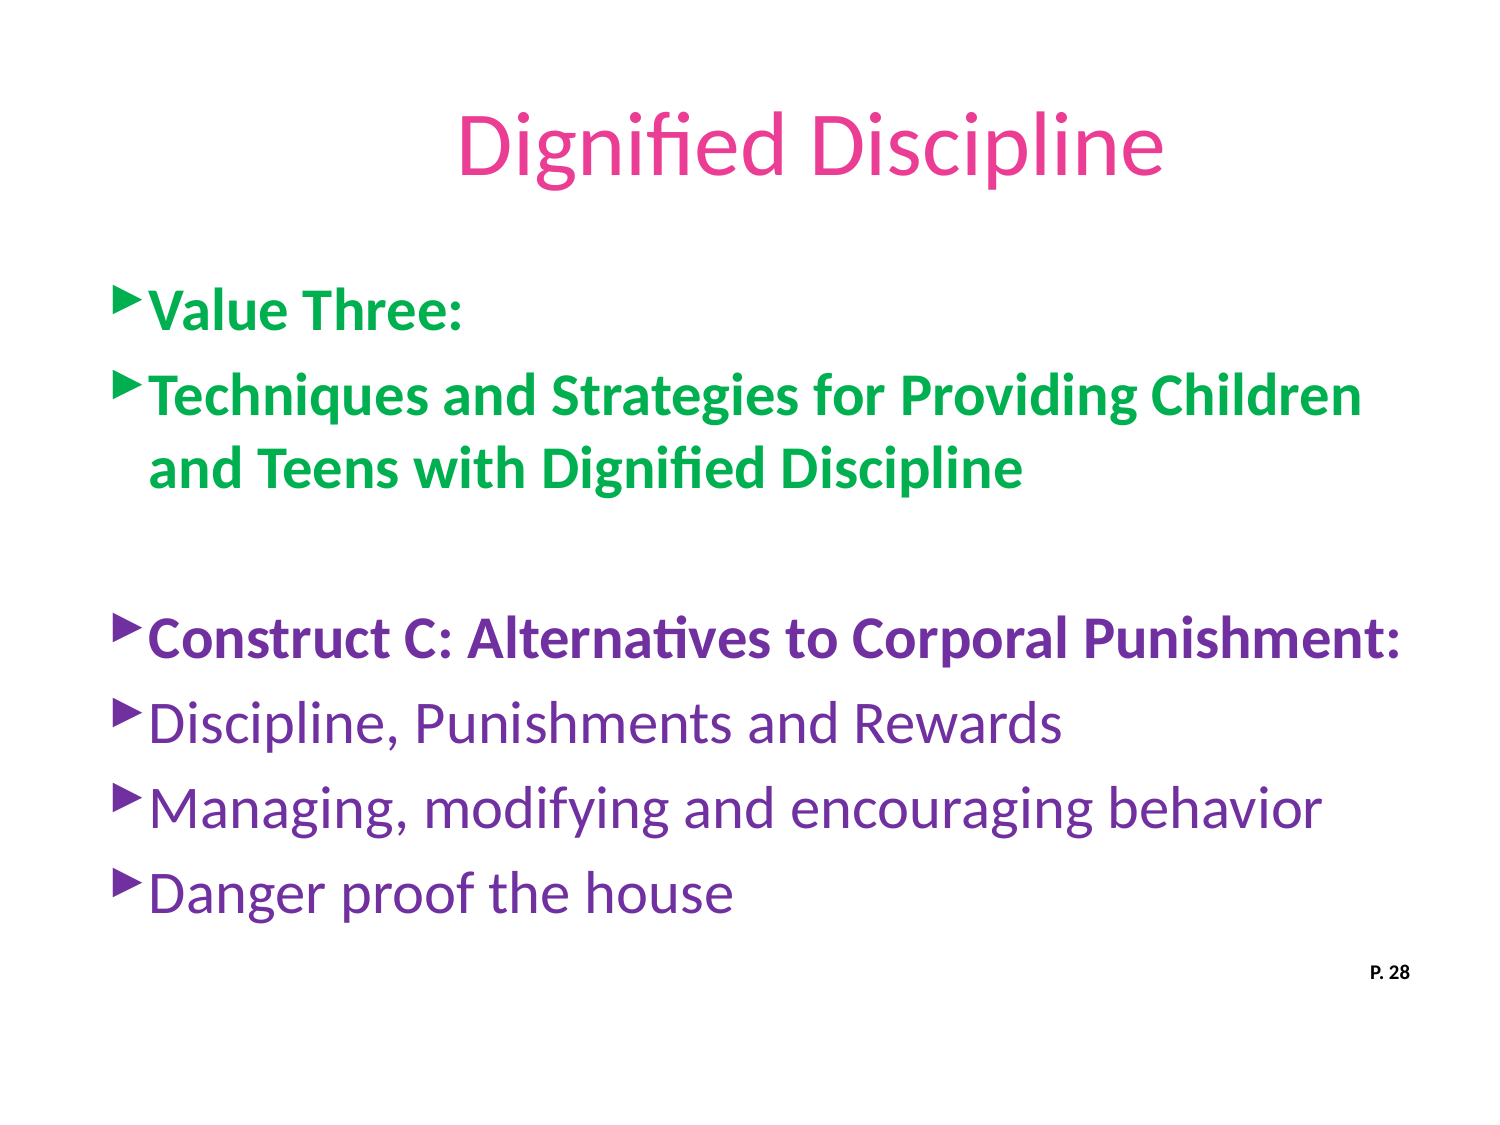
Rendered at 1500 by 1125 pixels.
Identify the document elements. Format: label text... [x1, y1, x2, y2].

list Value Three: Techniques and Strategies for Providing Children and Teens with Dignified Discipline Construct C: Alternatives to Corporal Punishment: Discipline, Punishments and Rewards Managing, modifying and encouraging behavior Danger proof the house P. 28 [75, 262, 1425, 1063]
title Dignified Discipline [75, 45, 1425, 233]
